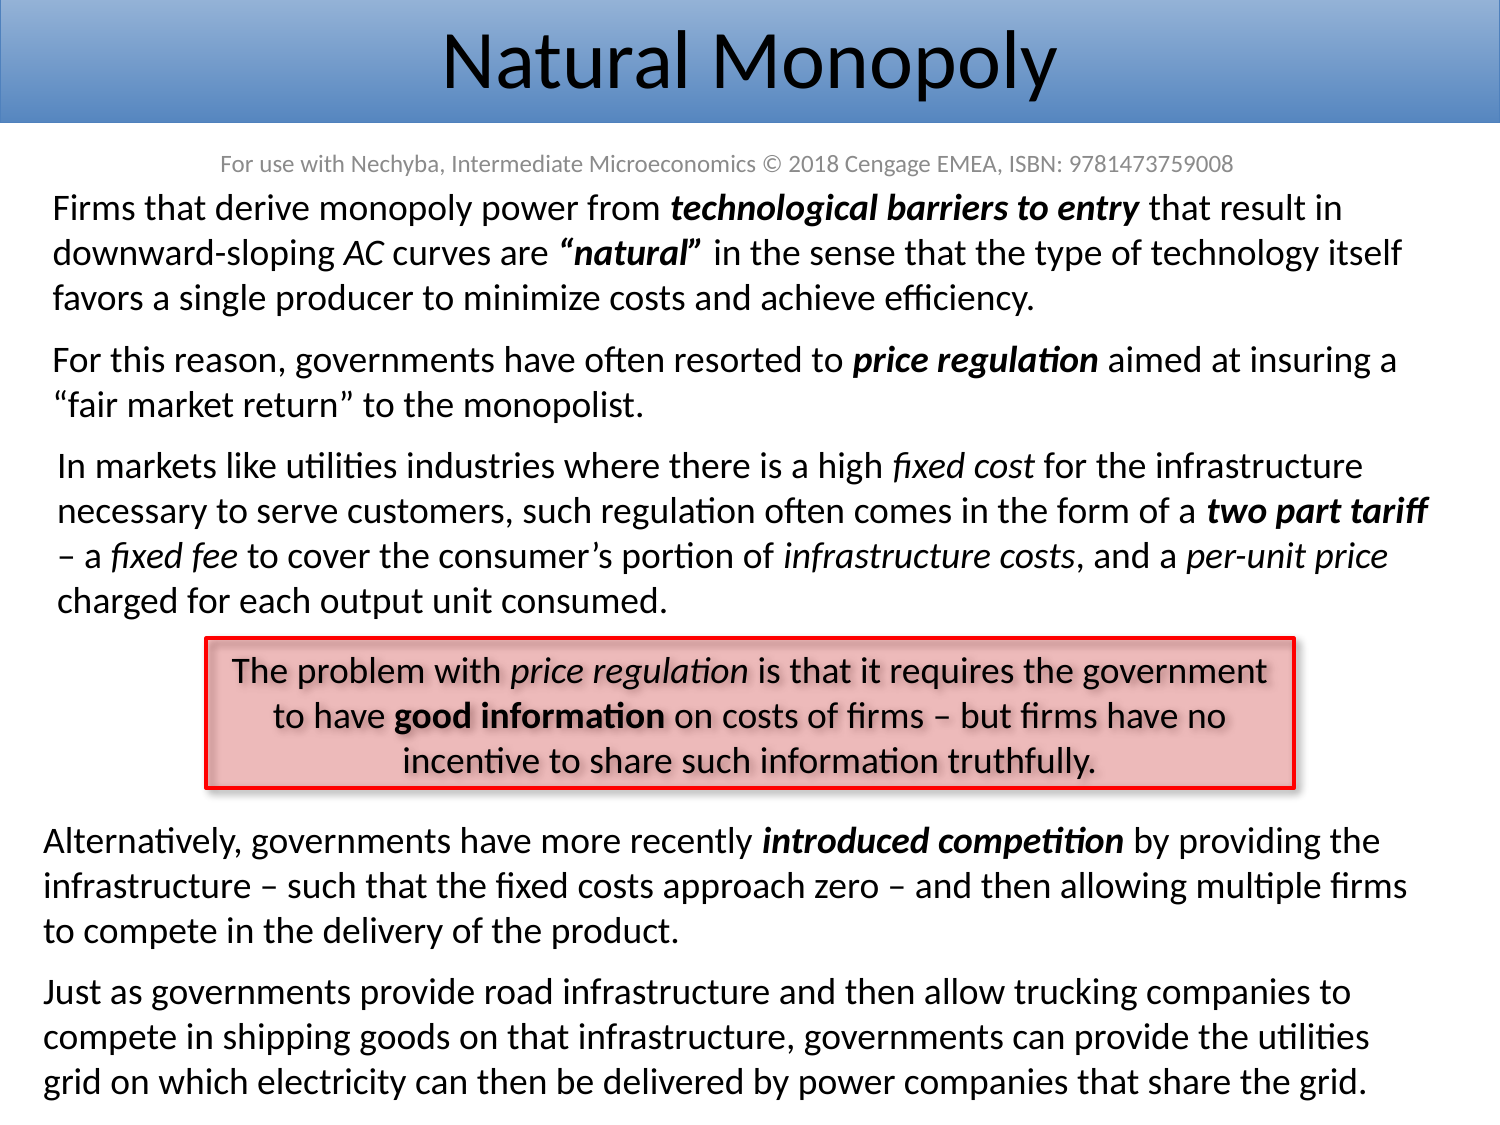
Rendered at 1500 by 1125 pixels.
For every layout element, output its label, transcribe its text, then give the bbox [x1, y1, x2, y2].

text_box Firms that derive monopoly power from technological barriers to entry that result in downward-sloping AC curves are “natural” in the sense that the type of technology itself favors a single producer to minimize costs and achieve efficiency. [37, 175, 1438, 326]
text_box Just as governments provide road infrastructure and then allow trucking companies to compete in shipping goods on that infrastructure, governments can provide the utilities grid on which electricity can then be delivered by power companies that share the grid. [28, 959, 1429, 1110]
text_box For this reason, governments have often resorted to price regulation aimed at insuring a “fair market return” to the monopolist. [37, 327, 1438, 433]
footer For use with Nechyba, Intermediate Microeconomics © 2018 Cengage EMEA, ISBN: 9781473759008 [47, 132, 1410, 193]
title Natural Monopoly [0, 0, 1500, 123]
text_box The problem with price regulation is that it requires the government to have good information on costs of firms – but firms have no incentive to share such information truthfully. [206, 638, 1294, 789]
text_box Alternatively, governments have more recently introduced competition by providing the infrastructure – such that the fixed costs approach zero – and then allowing multiple firms to compete in the delivery of the product. [28, 808, 1429, 958]
text_box In markets like utilities industries where there is a high fixed cost for the infrastructure necessary to serve customers, such regulation often comes in the form of a two part tariff – a fixed fee to cover the consumer’s portion of infrastructure costs, and a per-unit price charged for each output unit consumed. [42, 433, 1443, 629]
